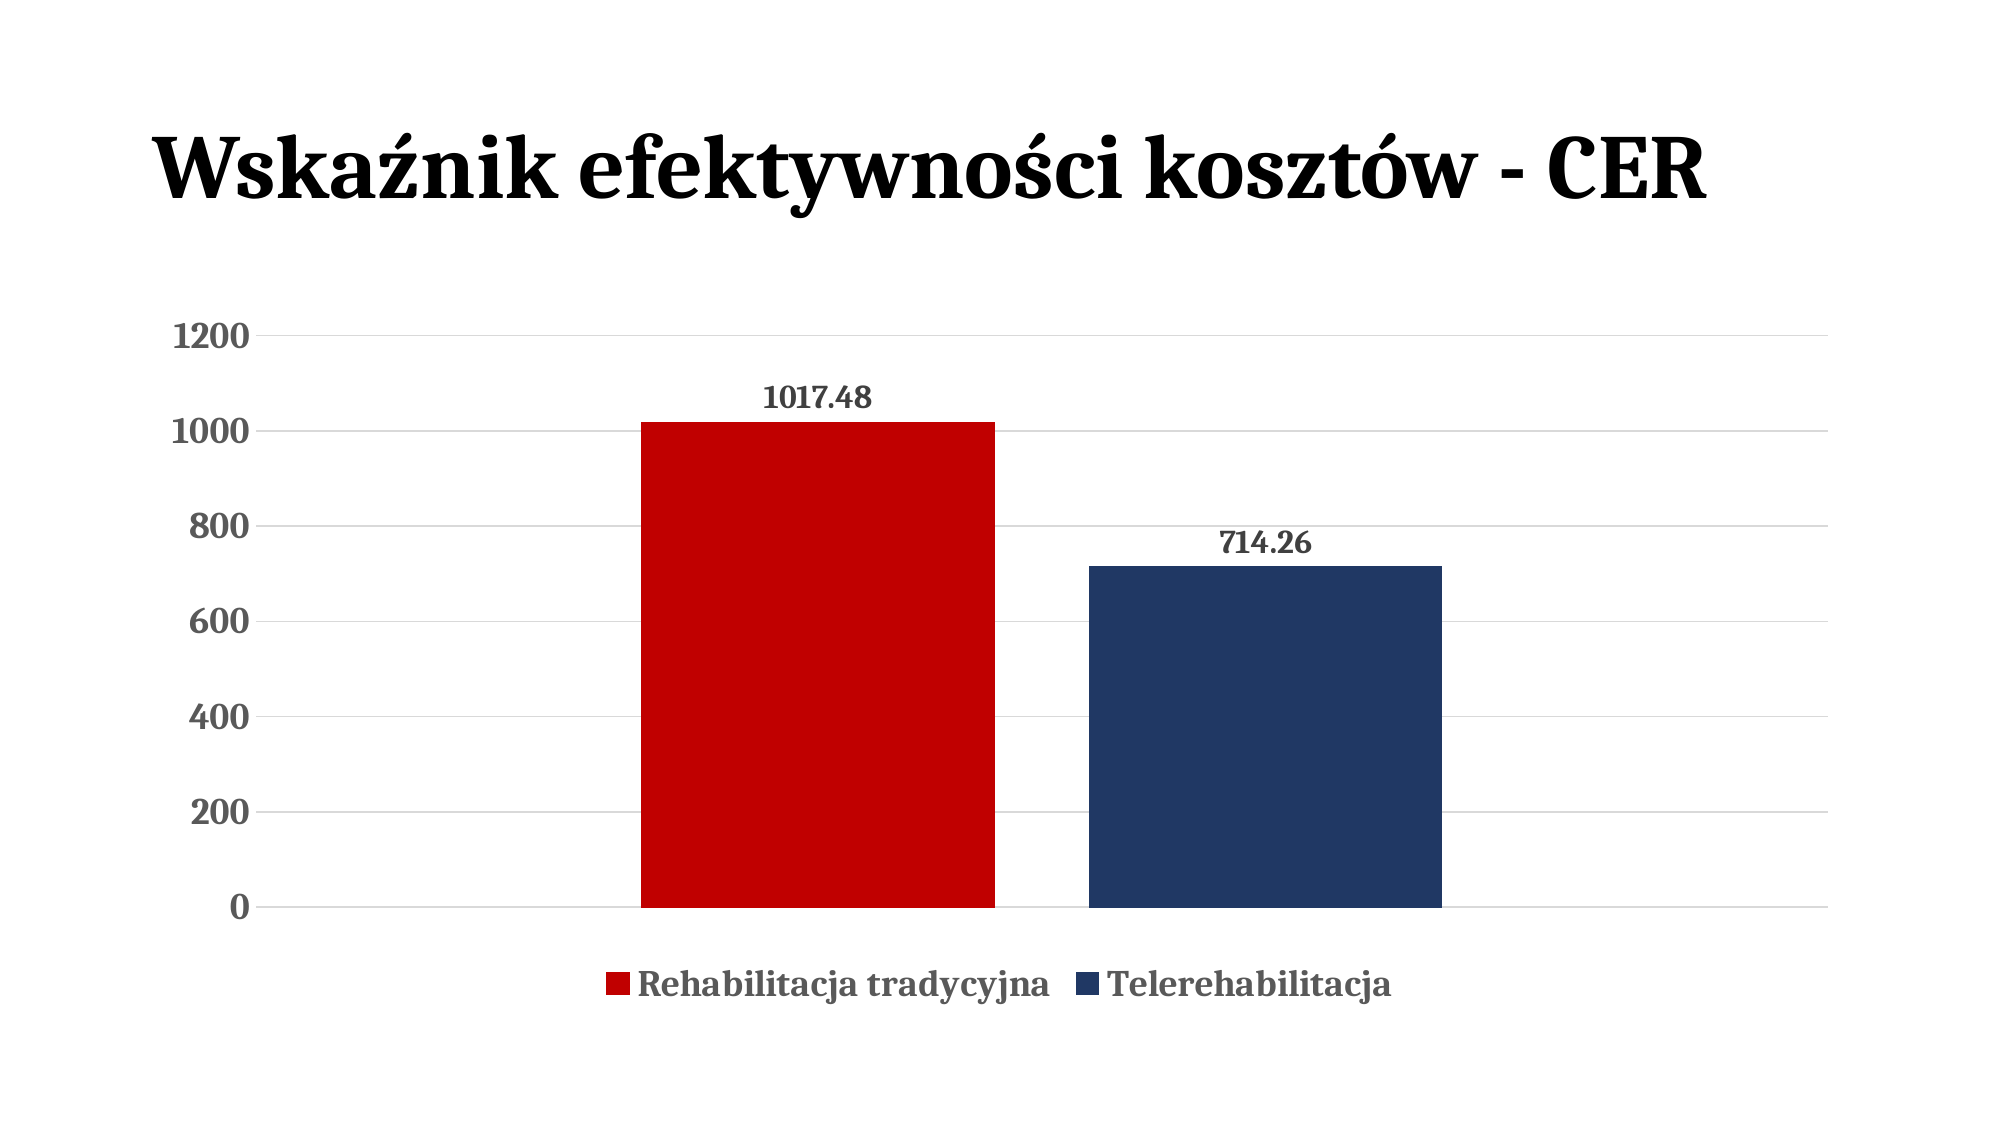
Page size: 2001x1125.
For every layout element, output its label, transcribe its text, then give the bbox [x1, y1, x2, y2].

title Wskaźnik efektywności kosztów - CER [137, 59, 1863, 278]
chart [137, 299, 1863, 1014]
